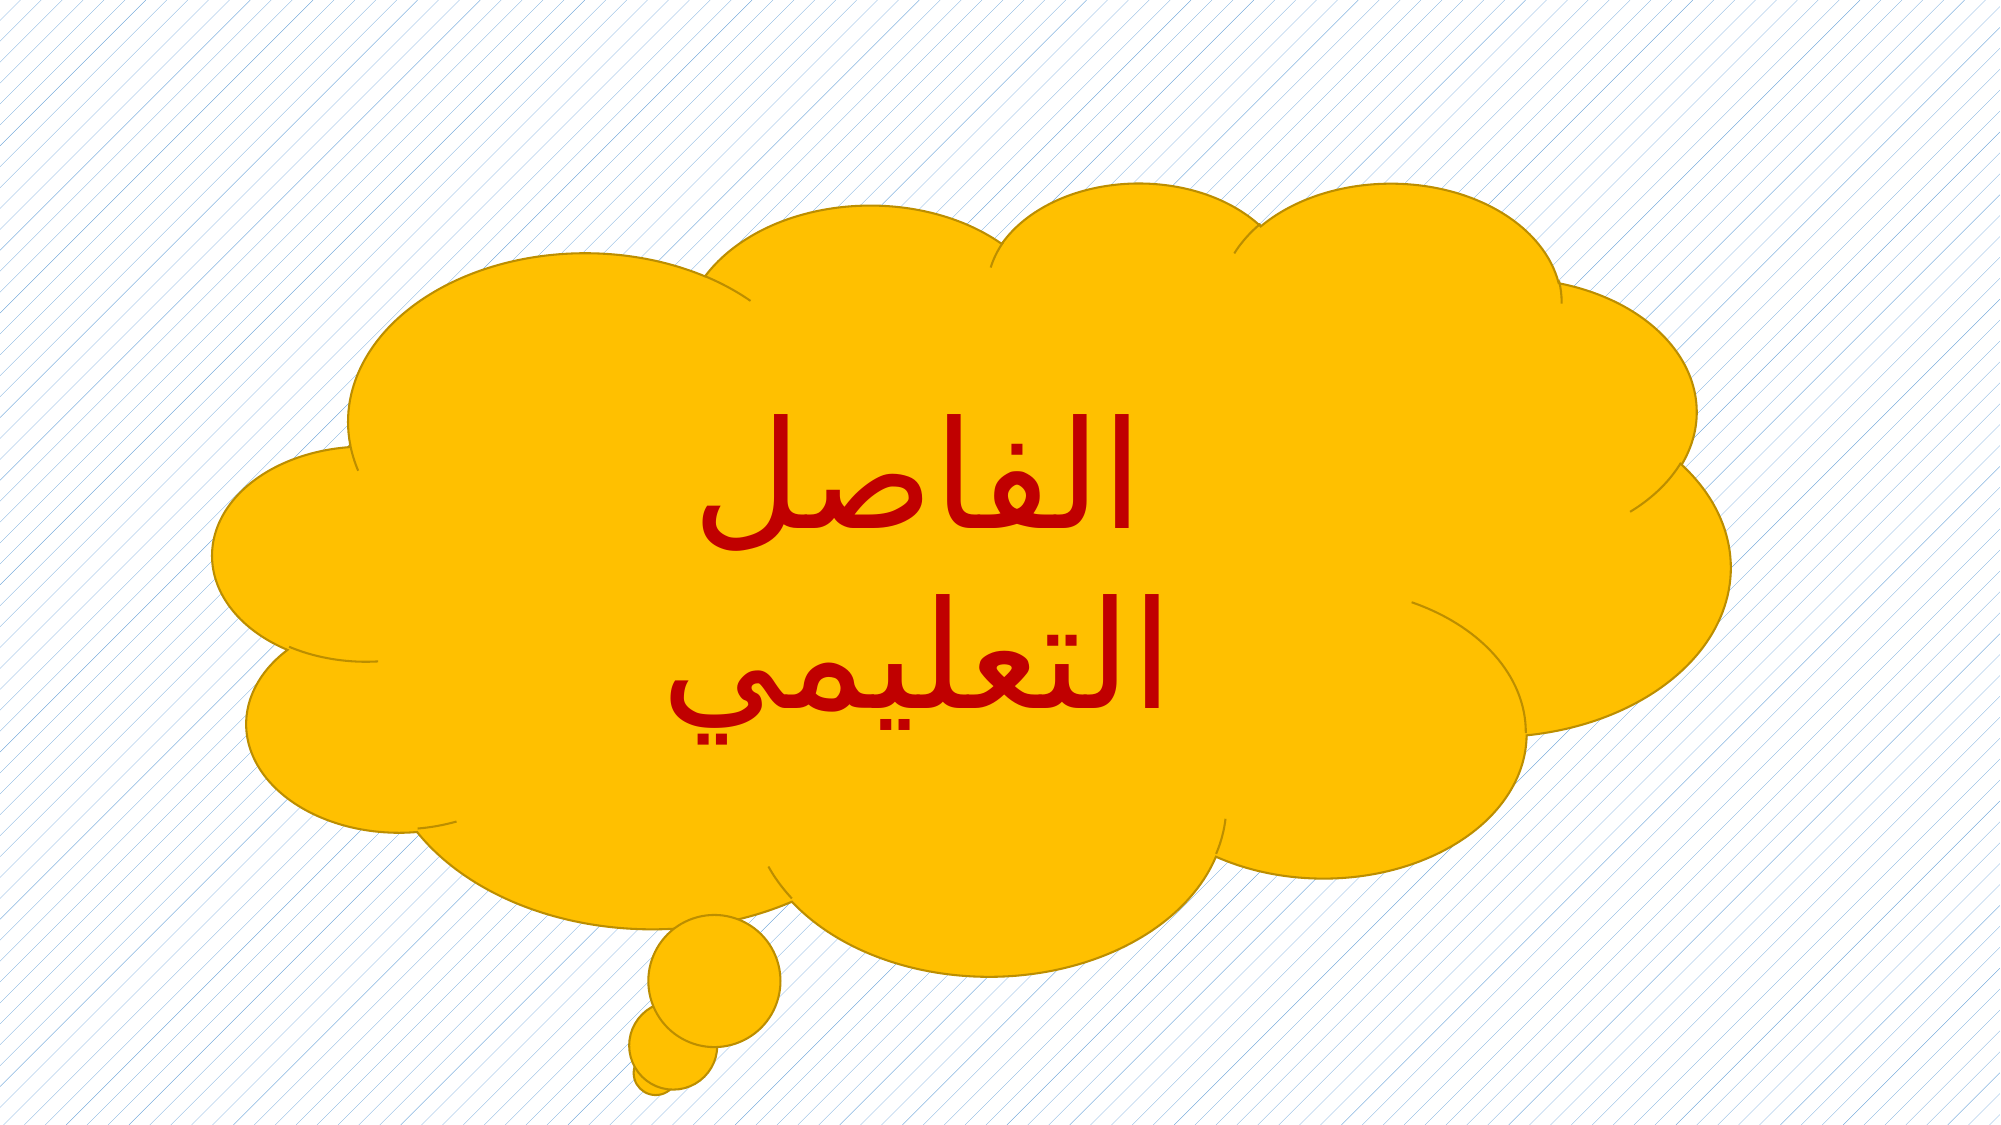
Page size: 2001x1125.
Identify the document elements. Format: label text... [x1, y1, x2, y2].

text_box الفاصل التعليمي [210, 182, 1732, 1097]
